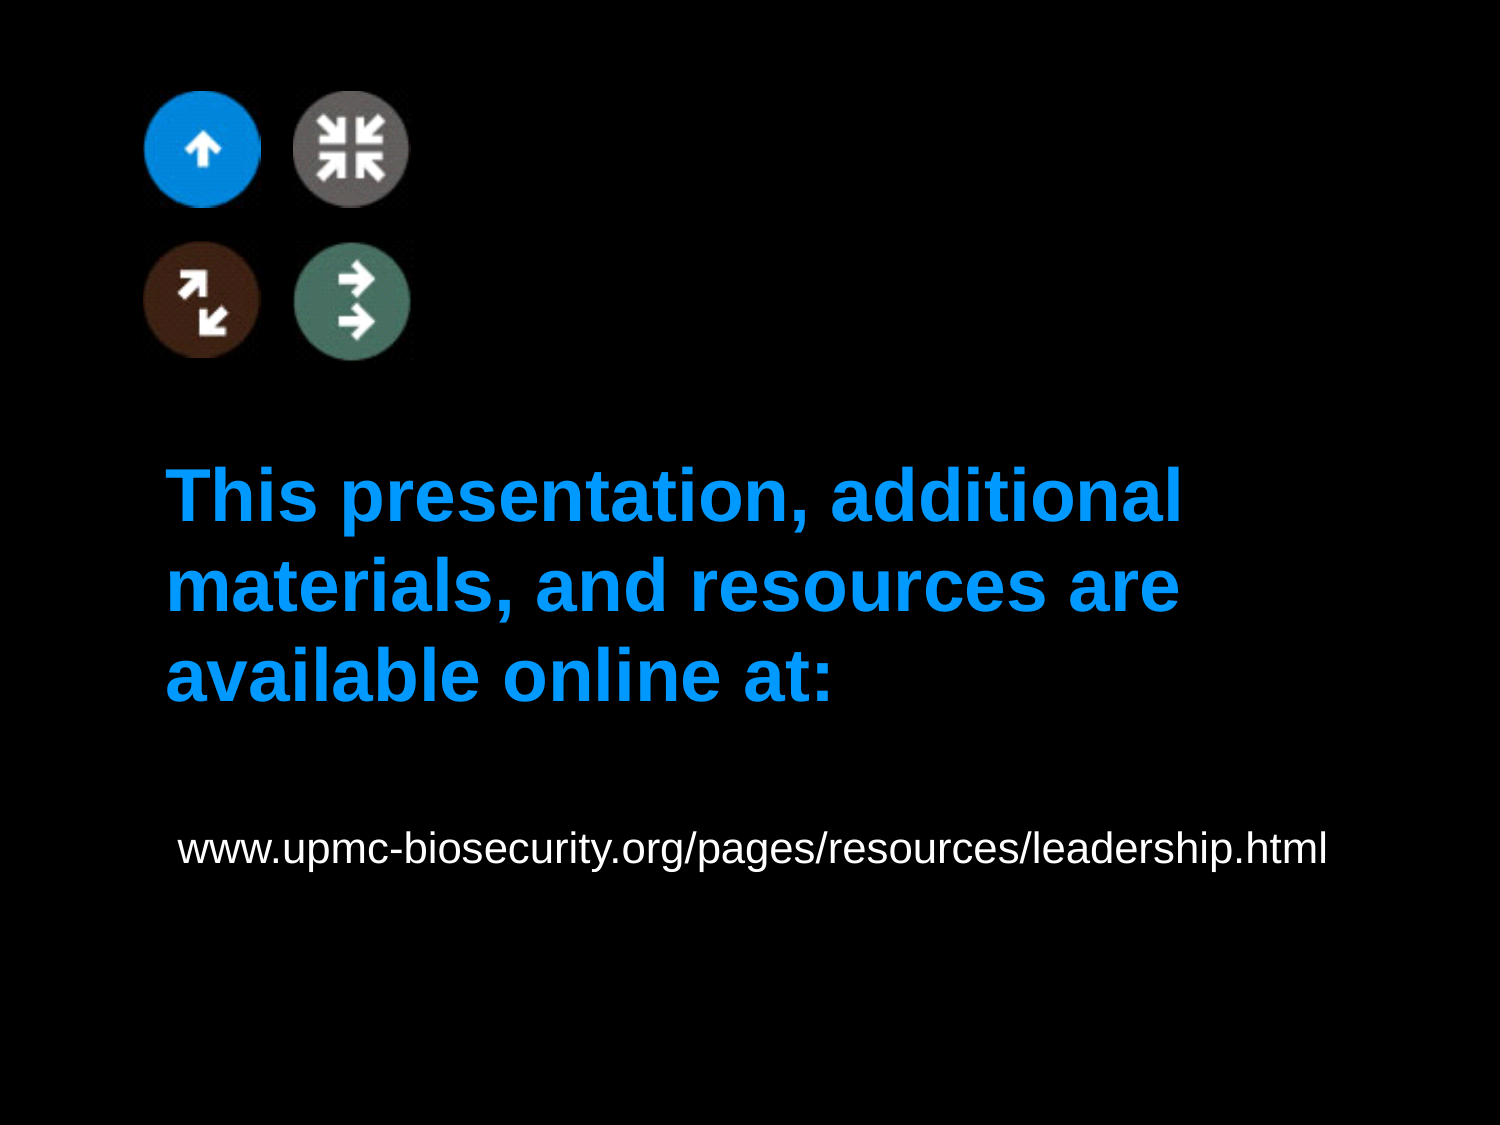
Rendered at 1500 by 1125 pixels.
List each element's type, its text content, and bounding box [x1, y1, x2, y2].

picture [293, 91, 413, 211]
picture [143, 91, 263, 211]
subtitle www.upmc-biosecurity.org/pages/resources/leadership.html [162, 812, 1388, 888]
picture [143, 241, 263, 361]
title This presentation, additional materials, and resources are available online at: [150, 399, 1400, 763]
picture [293, 241, 415, 365]
